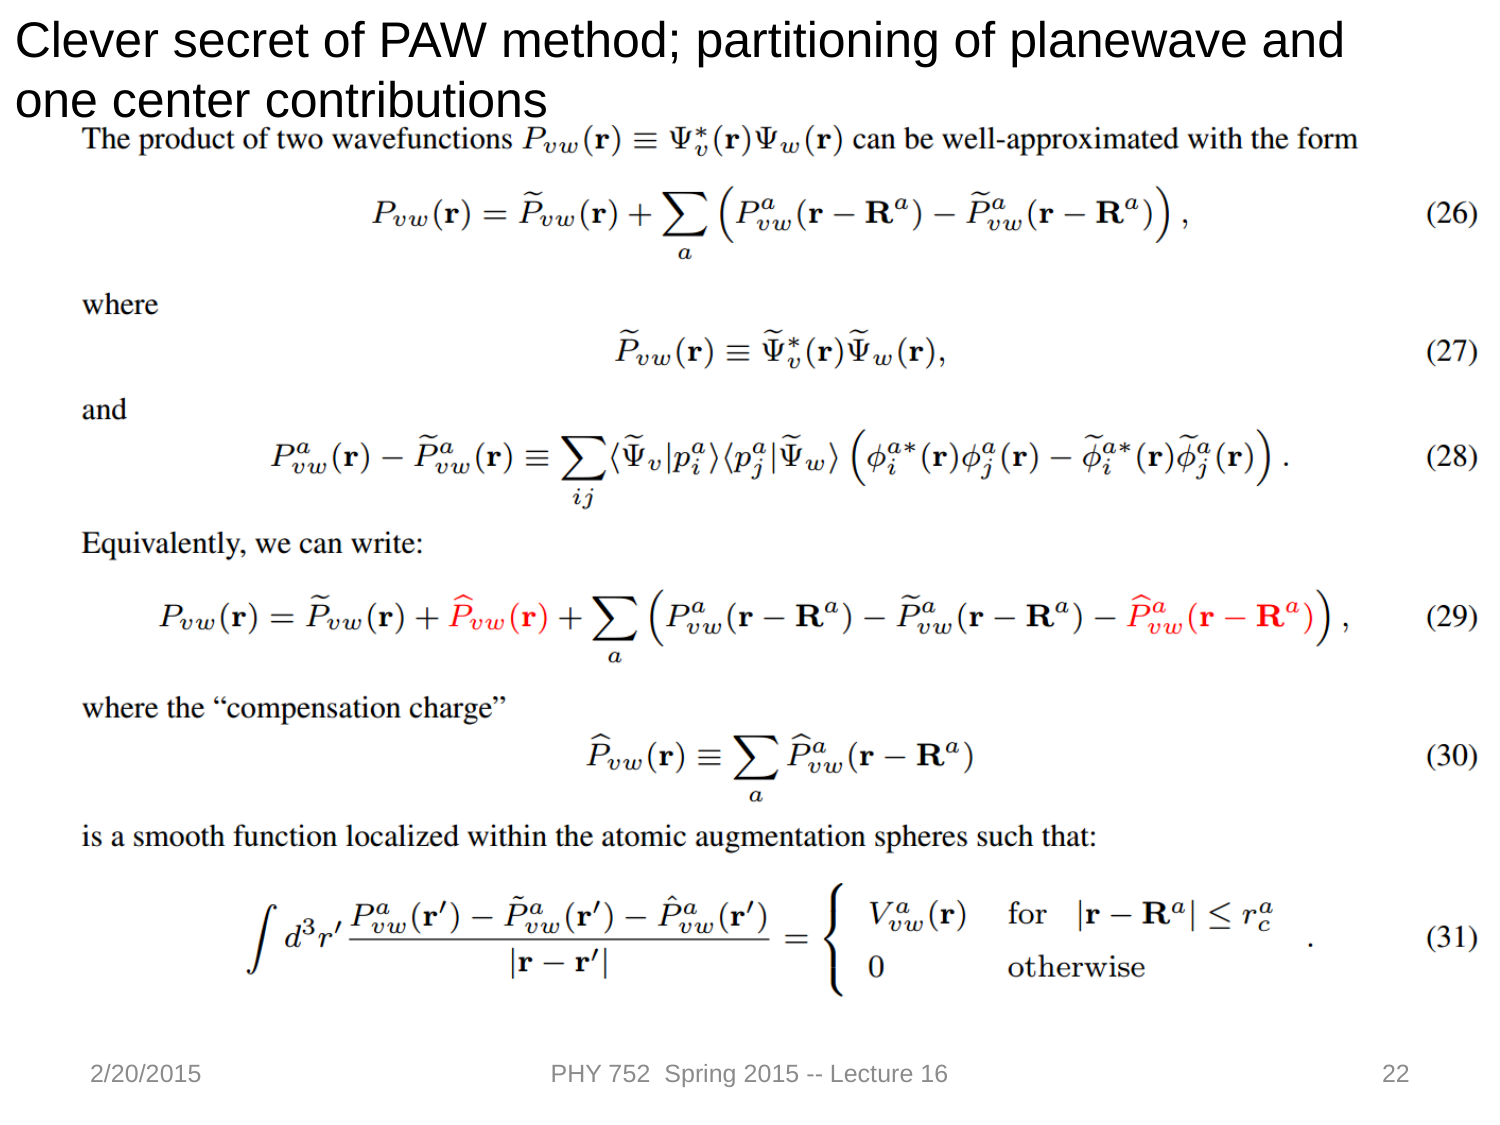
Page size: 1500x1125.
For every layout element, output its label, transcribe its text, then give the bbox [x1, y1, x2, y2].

picture [58, 106, 1500, 1019]
slide_number 22 [1074, 1042, 1425, 1103]
text_box Clever secret of PAW method; partitioning of planewave and one center contributions [0, 0, 1400, 135]
footer PHY 752 Spring 2015 -- Lecture 16 [512, 1042, 988, 1103]
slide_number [75, 1042, 425, 1103]
